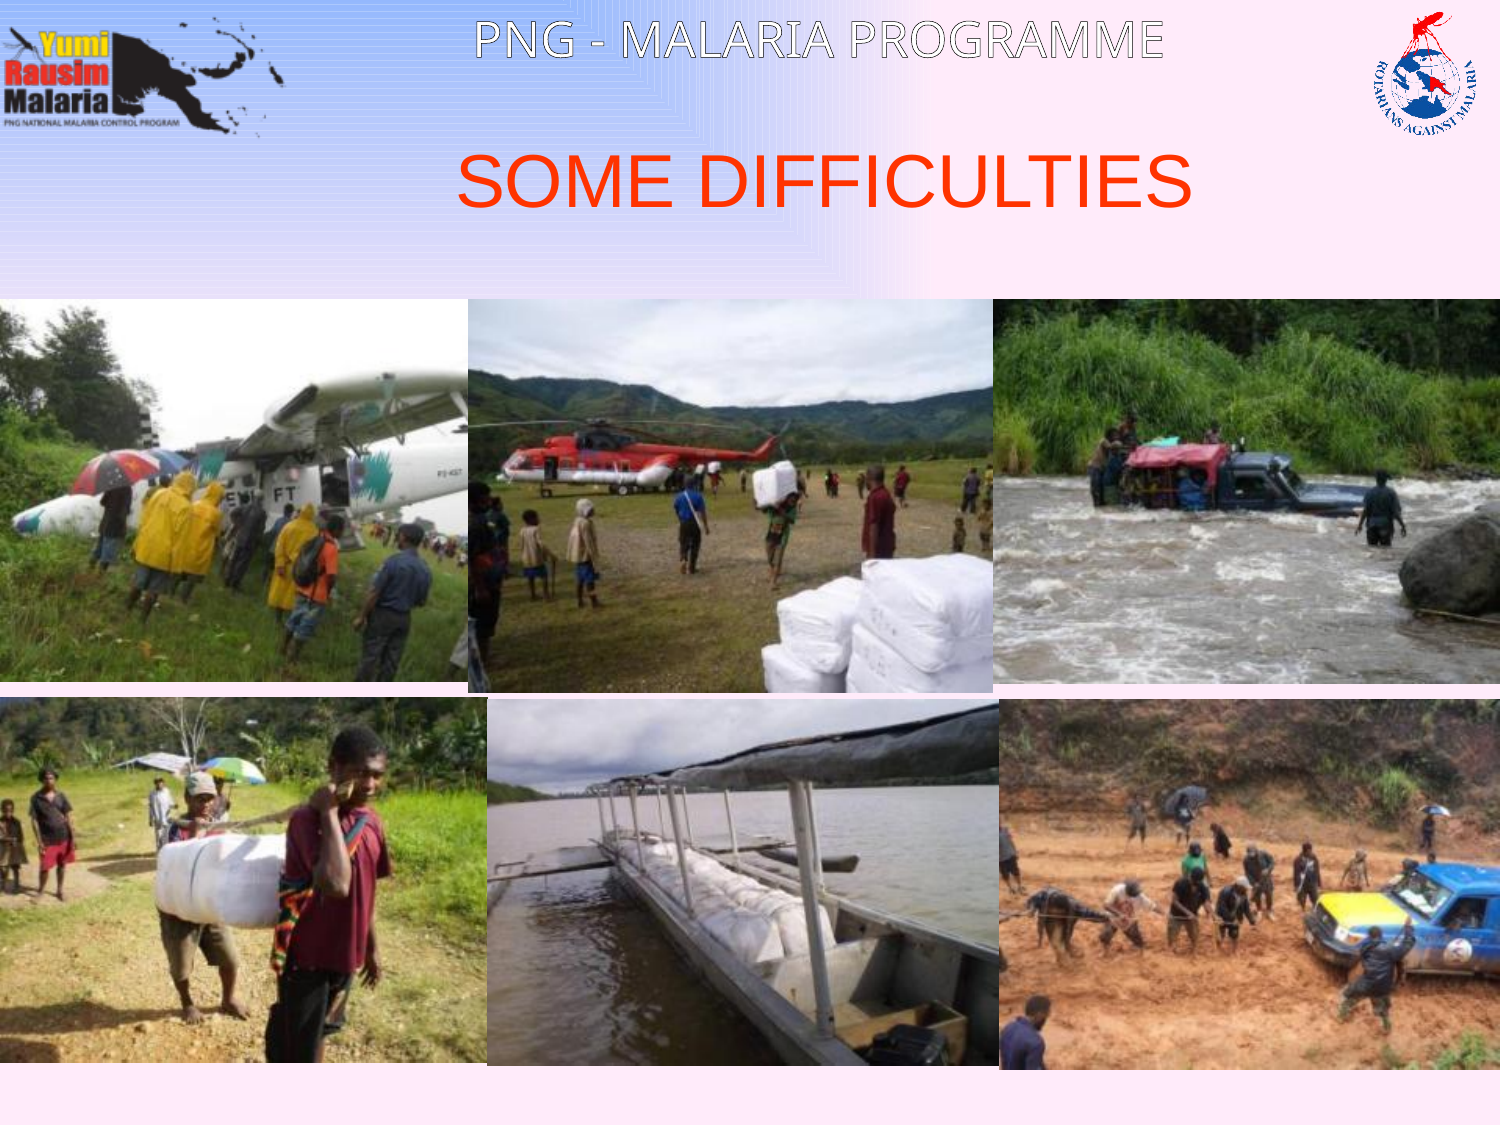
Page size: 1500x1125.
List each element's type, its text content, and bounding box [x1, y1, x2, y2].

picture [0, 696, 1500, 1071]
picture [0, 0, 288, 144]
picture [0, 299, 1500, 693]
text_box SOME DIFFICULTIES [399, 124, 1250, 230]
picture [1349, 0, 1500, 148]
text_box PNG - MALARIA PROGRAMME [299, 0, 1338, 75]
